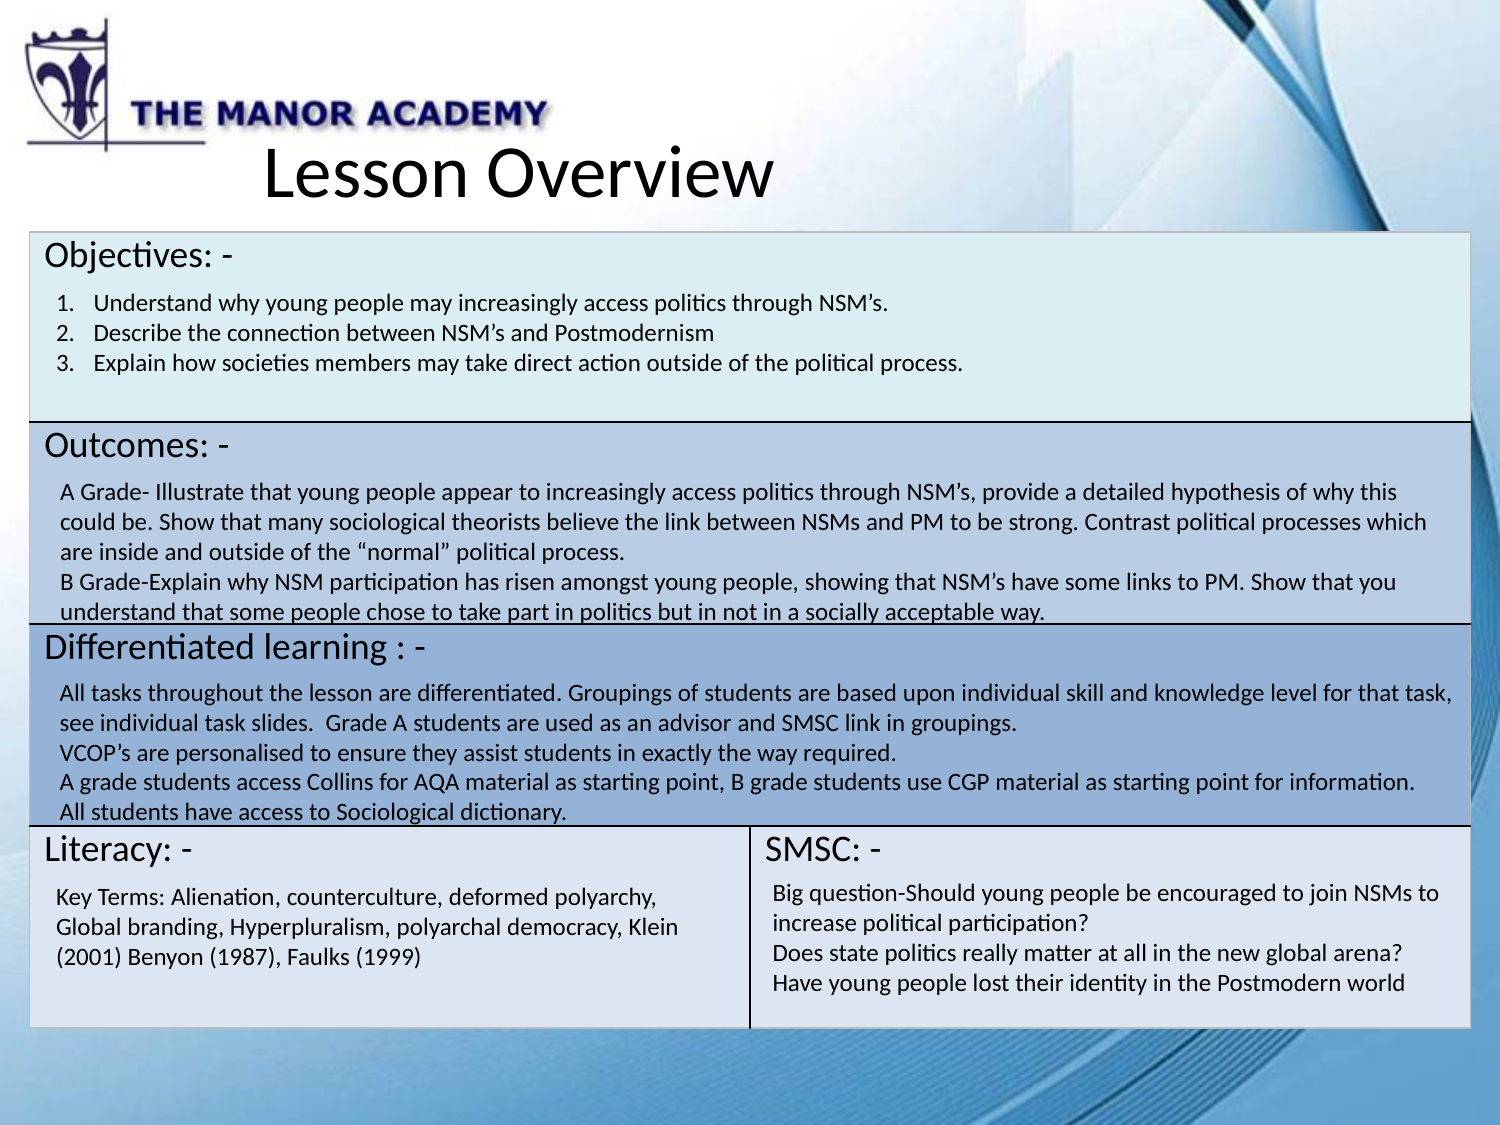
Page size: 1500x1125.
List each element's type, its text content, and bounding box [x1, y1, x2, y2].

text_box All tasks throughout the lesson are differentiated. Groupings of students are based upon individual skill and knowledge level for that task, see individual task slides. Grade A students are used as an advisor and SMSC link in groupings. VCOP’s are personalised to ensure they assist students in exactly the way required. A grade students access Collins for AQA material as starting point, B grade students use CGP material as starting point for information. All students have access to Sociological dictionary. [44, 668, 1475, 864]
text_box Key Terms: Alienation, counterculture, deformed polyarchy, Global branding, Hyperpluralism, polyarchal democracy, Klein (2001) Benyon (1987), Faulks (1999) [41, 872, 739, 1008]
title Lesson Overview [183, 113, 856, 244]
text_box Big question-Should young people be encouraged to join NSMs to increase political participation? Does state politics really matter at all in the new global arena? Have young people lost their identity in the Postmodern world [757, 869, 1459, 1005]
text_box A Grade- Illustrate that young people appear to increasingly access politics through NSM’s, provide a detailed hypothesis of why this could be. Show that many sociological theorists believe the link between NSMs and PM to be strong. Contrast political processes which are inside and outside of the “normal” political process. B Grade-Explain why NSM participation has risen amongst young people, showing that NSM’s have some links to PM. Show that you understand that some people chose to take part in politics but in not in a socially acceptable way. [45, 468, 1475, 633]
text_box Understand why young people may increasingly access politics through NSM’s. Describe the connection between NSM’s and Postmodernism Explain how societies members may take direct action outside of the political process. [41, 278, 1471, 414]
picture [0, 0, 1500, 1125]
